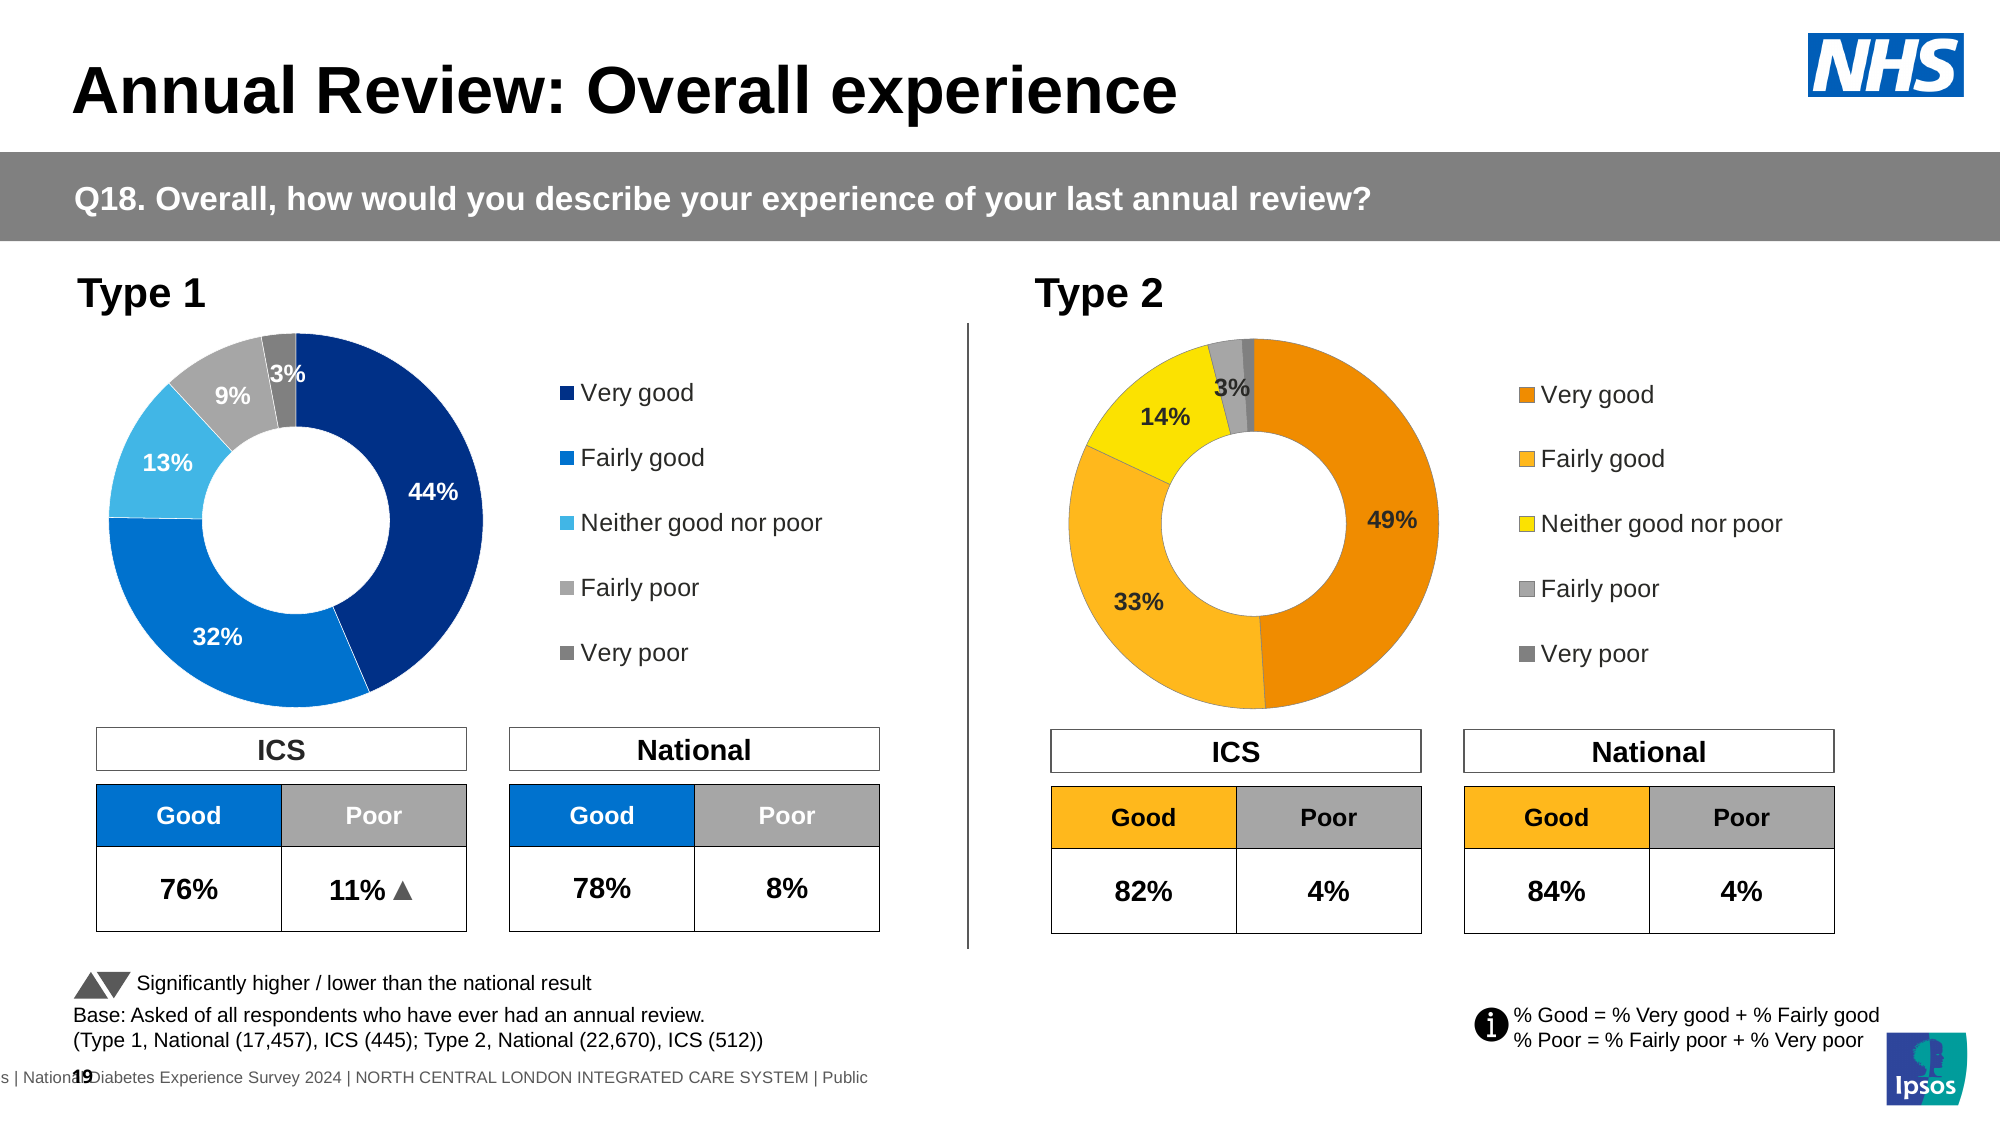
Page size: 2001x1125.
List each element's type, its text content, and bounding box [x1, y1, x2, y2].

text_box ICS [1051, 729, 1422, 773]
table_cell 4% [1650, 849, 1834, 933]
table_cell 84% [1465, 849, 1649, 933]
table_header Good [1465, 787, 1649, 848]
table_cell 8% [695, 847, 879, 931]
text_box Q18. Overall, how would you describe your experience of your last annual review? [0, 152, 2000, 242]
table_cell 76% [97, 847, 281, 931]
text_box Type 1 [0, 265, 319, 316]
table_header Poor [695, 785, 879, 846]
table_header Good [1052, 787, 1236, 848]
text_box ICS [96, 727, 467, 771]
text_box Type 2 [922, 265, 1276, 316]
text_box National [509, 727, 880, 771]
text_box [71, 970, 110, 1000]
table_cell 82% [1052, 849, 1236, 933]
text_box [94, 970, 133, 1001]
text_box % Good = % Very good + % Fairly good % Poor = % Fairly poor + % Very poor [1498, 994, 1906, 1060]
chart [96, 328, 885, 713]
table_cell 11%▲ [282, 847, 466, 931]
table_header Poor [1237, 787, 1421, 848]
table_header Significantly higher / lower than the national result [122, 964, 648, 1001]
table_header Good [510, 785, 694, 846]
chart [1056, 329, 1845, 714]
picture [1886, 1032, 1968, 1106]
table_header Good [97, 785, 281, 846]
picture [1807, 33, 1964, 97]
text_box National [1464, 729, 1835, 773]
table_header Poor [1650, 787, 1834, 848]
table_header Poor [282, 785, 466, 846]
text_box Base: Asked of all respondents who have ever had an annual review. (Type 1, National (17,457), ICS (445); Type 2, National (22,670), ICS (512)) [73, 1001, 1886, 1052]
title Annual Review: Overall experience [71, 32, 1809, 124]
table_cell 78% [510, 847, 694, 931]
slide_number 19 [71, 1030, 122, 1090]
table_cell 4% [1237, 849, 1421, 933]
picture [1470, 1003, 1513, 1046]
